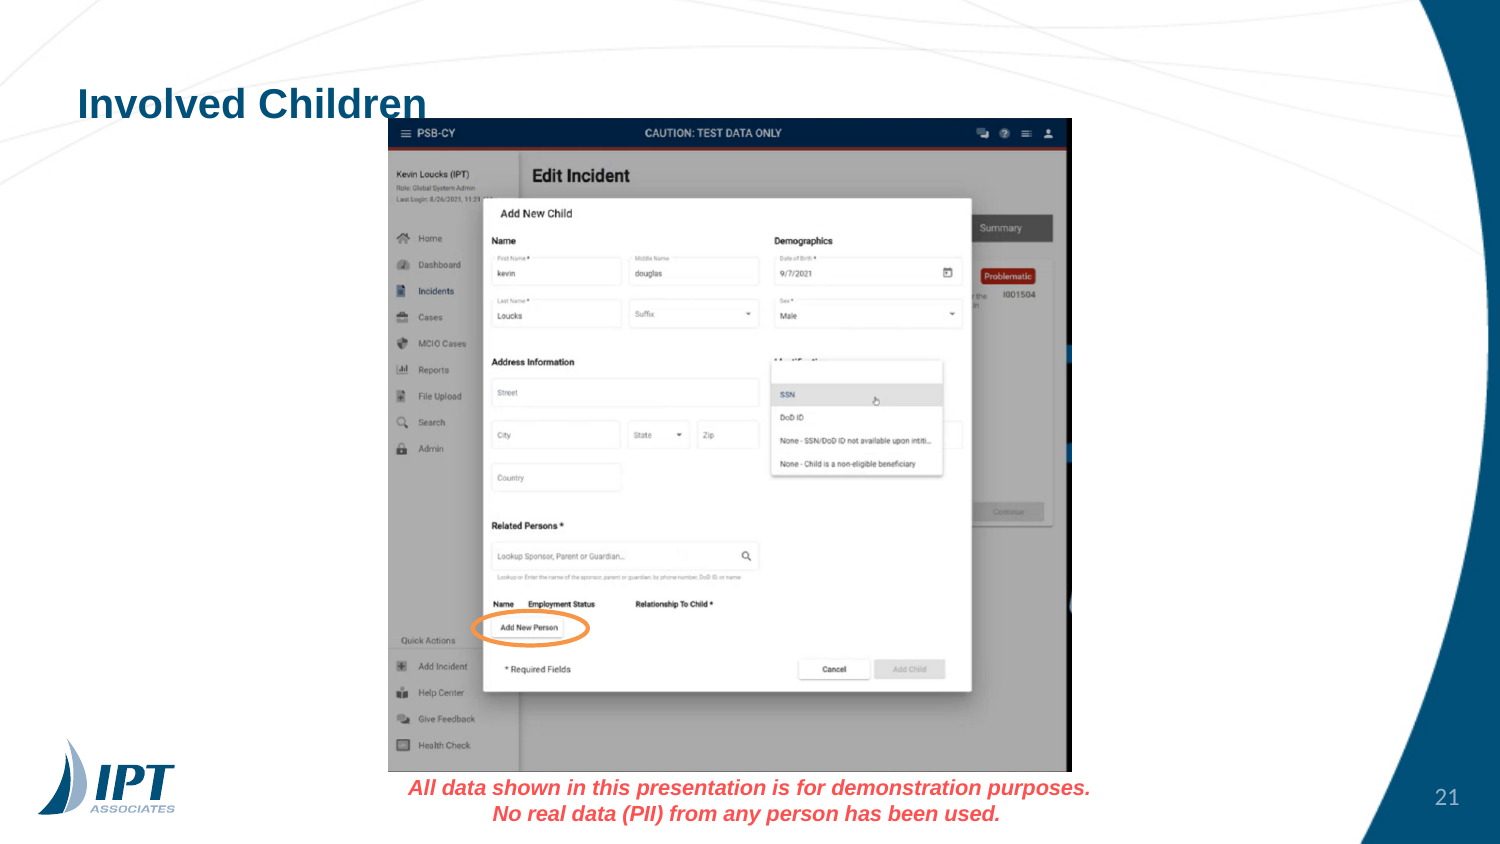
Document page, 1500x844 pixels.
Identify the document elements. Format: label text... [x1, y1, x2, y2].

footer All data shown in this presentation is for demonstration purposes. No real data (PII) from any person has been used. [381, 786, 1119, 832]
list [388, 117, 1073, 773]
slide_number 21 [1374, 771, 1475, 817]
title Involved Children [62, 70, 1363, 135]
picture [0, 0, 1488, 844]
